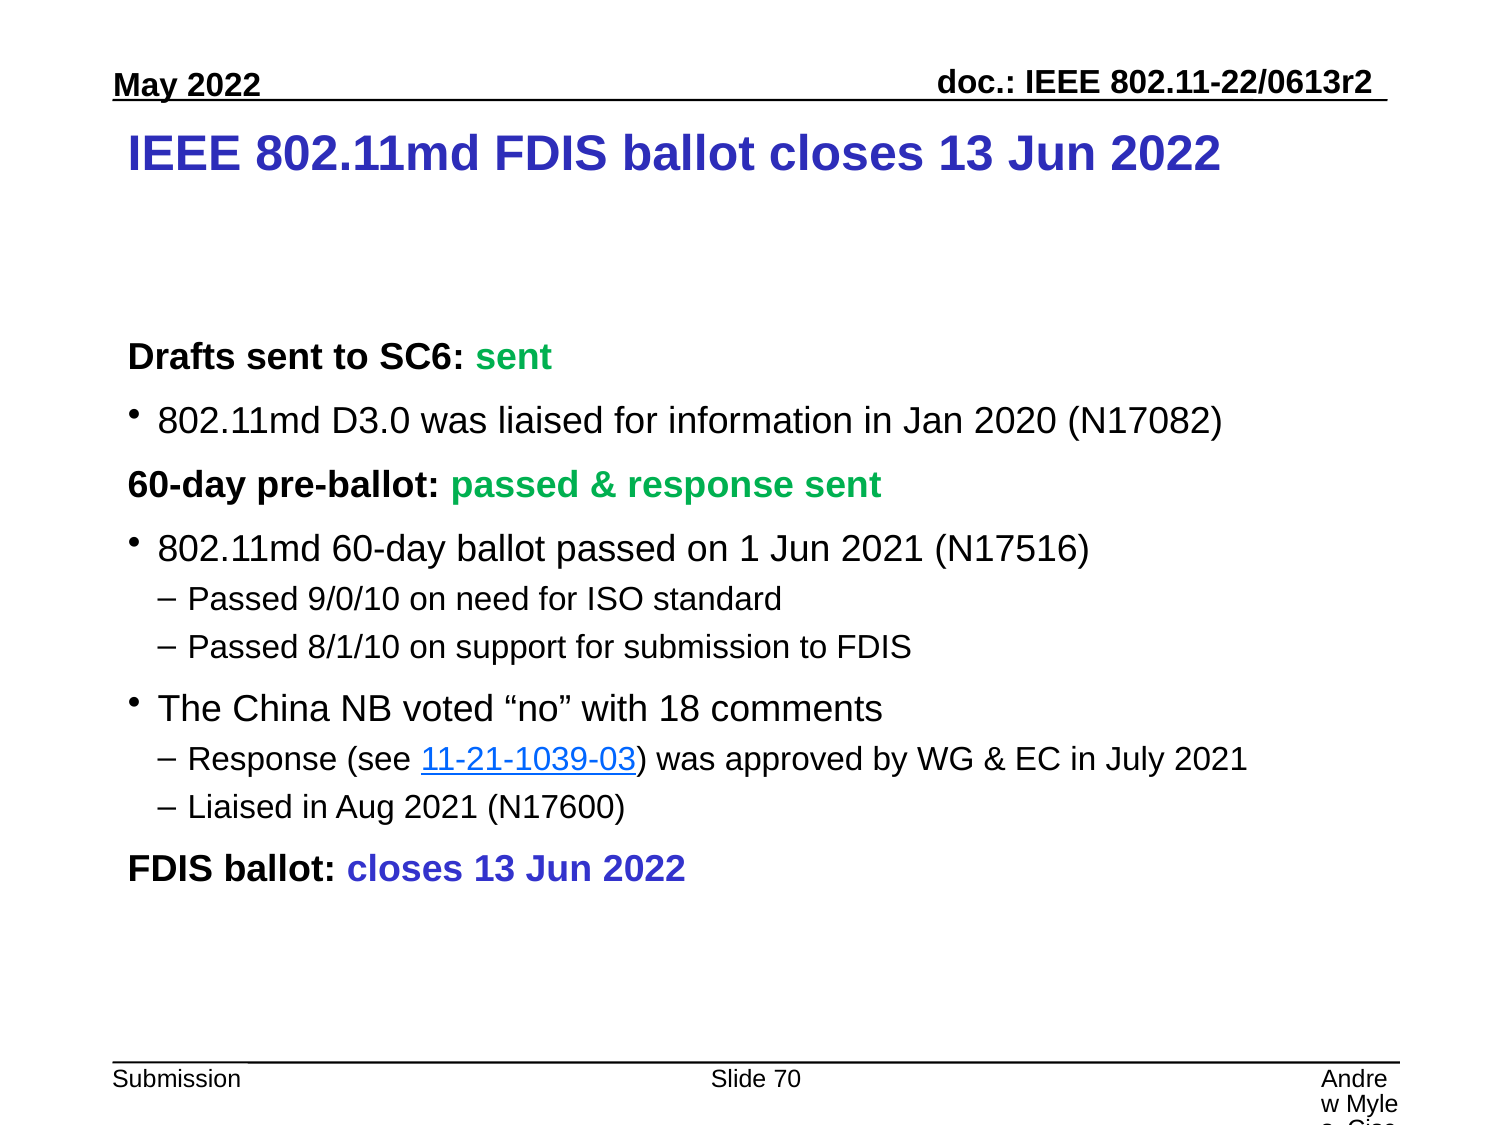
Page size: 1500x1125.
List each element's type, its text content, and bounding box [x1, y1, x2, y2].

list Drafts sent to SC6: sent 802.11md D3.0 was liaised for information in Jan 2020 (N17082) 60-day pre-ballot: passed & response sent 802.11md 60-day ballot passed on 1 Jun 2021 (N17516) Passed 9/0/10 on need for ISO standard Passed 8/1/10 on support for submission to FDIS The China NB voted “no” with 18 comments Response (see 11-21-1039-03) was approved by WG & EC in July 2021 Liaised in Aug 2021 (N17600) FDIS ballot: closes 13 Jun 2022 [112, 324, 1388, 1000]
title IEEE 802.11md FDIS ballot closes 13 Jun 2022 [112, 112, 1388, 288]
slide_number Slide 70 [709, 1061, 803, 1093]
footer Andrew Myles, Cisco [1320, 1061, 1402, 1093]
